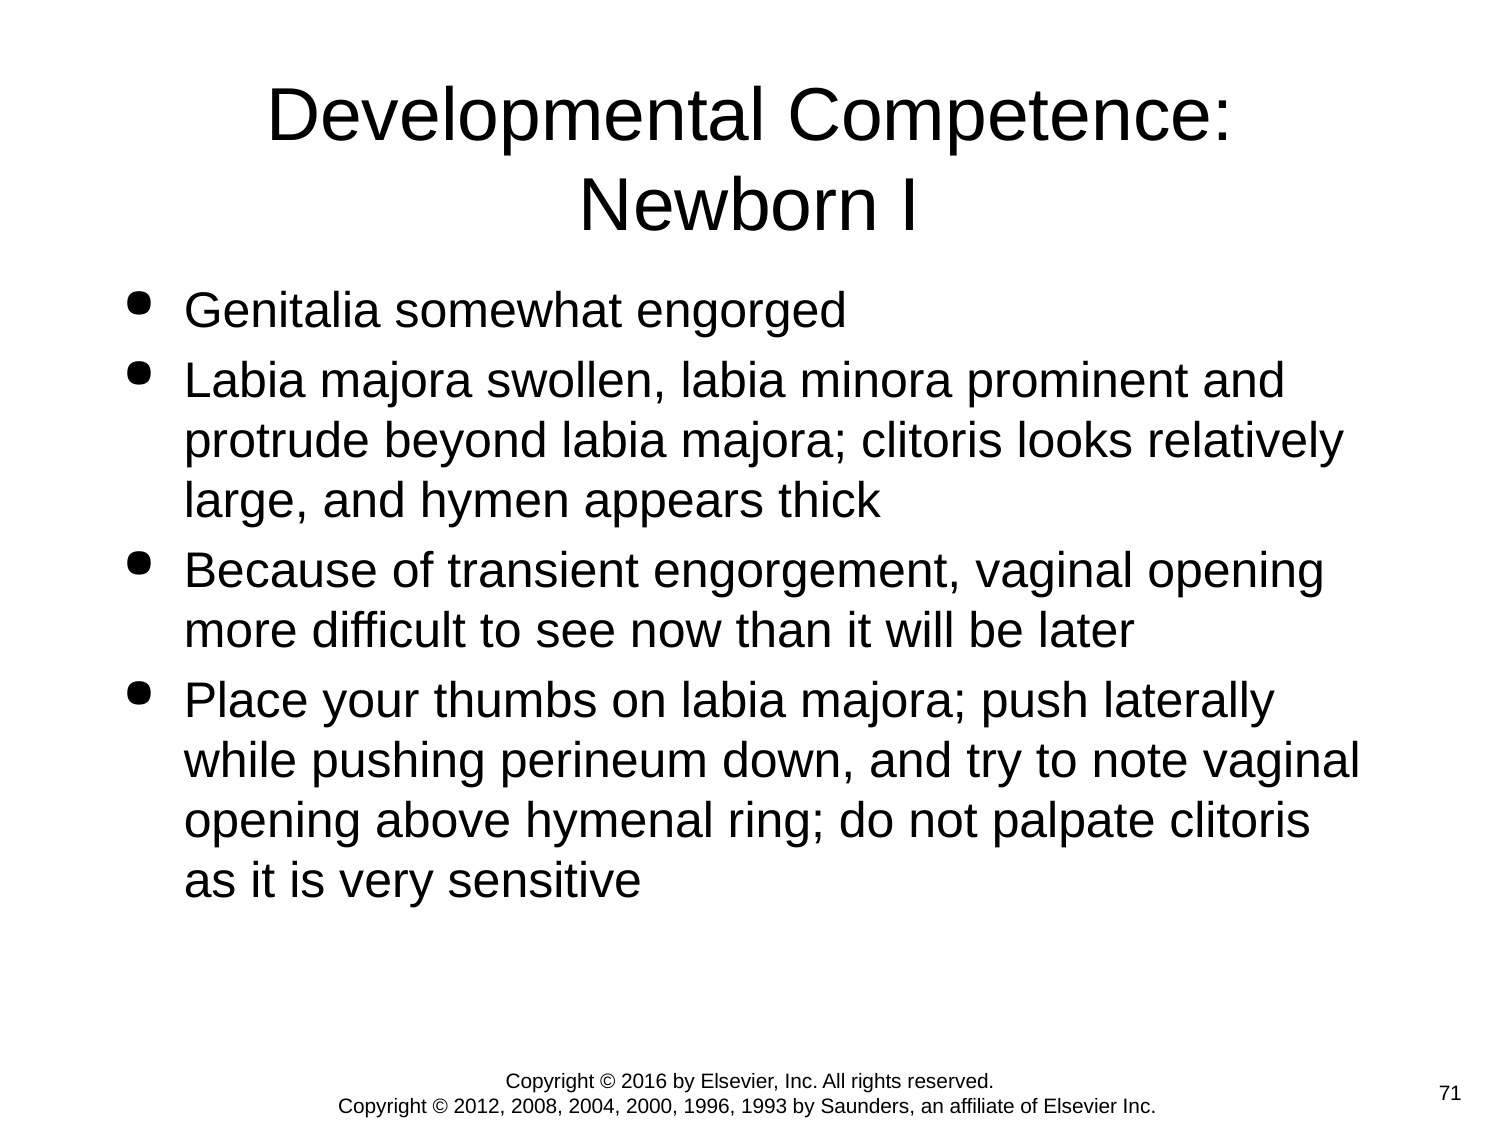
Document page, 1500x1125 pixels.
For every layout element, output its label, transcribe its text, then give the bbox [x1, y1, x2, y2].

slide_number 71 [1400, 1060, 1495, 1123]
footer Copyright © 2016 by Elsevier, Inc. All rights reserved. Copyright © 2012, 2008, 2004, 2000, 1996, 1993 by Saunders, an affiliate of Elsevier Inc. [162, 1059, 1338, 1123]
title Developmental Competence: Newborn I [112, 55, 1388, 256]
list Genitalia somewhat engorged Labia majora swollen, labia minora prominent and protrude beyond labia majora; clitoris looks relatively large, and hymen appears thick Because of transient engorgement, vaginal opening more difficult to see now than it will be later Place your thumbs on labia majora; push laterally while pushing perineum down, and try to note vaginal opening above hymenal ring; do not palpate clitoris as it is very sensitive [112, 270, 1388, 1001]
